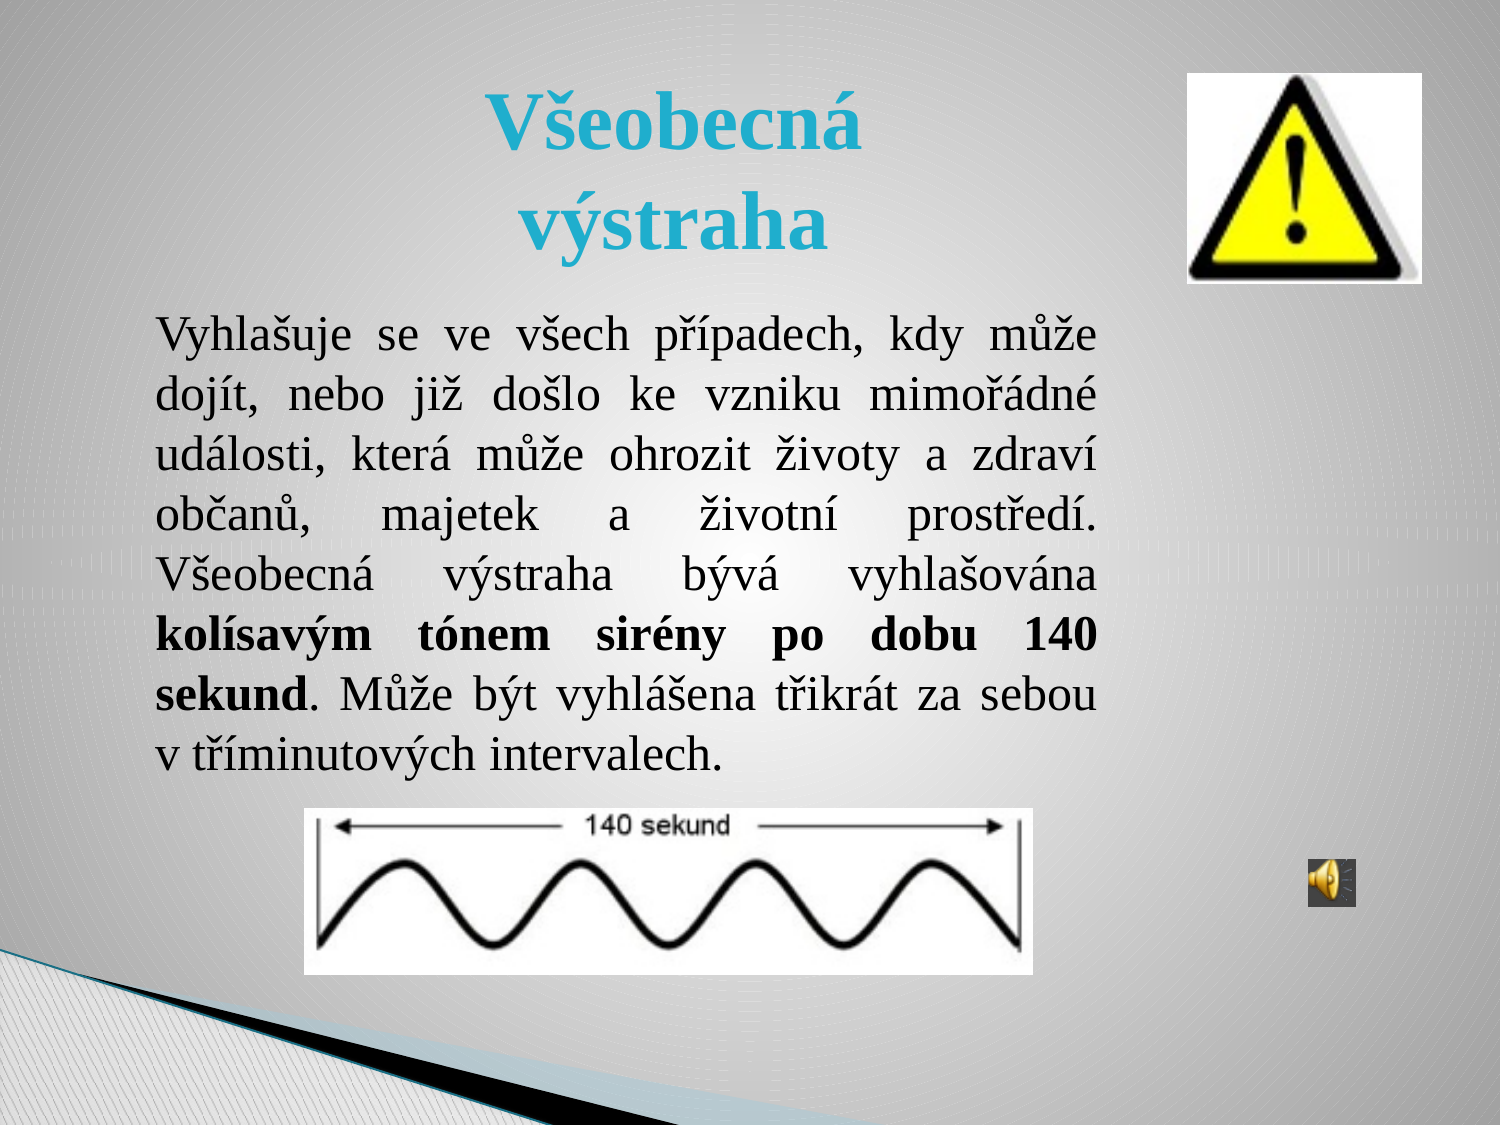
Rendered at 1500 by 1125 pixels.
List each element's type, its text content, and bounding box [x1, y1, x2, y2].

text_box Všeobecná výstraha [421, 58, 926, 274]
picture [1306, 857, 1358, 909]
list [304, 808, 1033, 975]
text_box Vyhlašuje se ve všech případech, kdy může dojít, nebo již došlo ke vzniku mimořádné události, která může ohrozit životy a zdraví občanů, majetek a životní prostředí. Všeobecná výstraha bývá vyhlašována kolísavým tónem sirény po dobu 140 sekund. Může být vyhlášena třikrát za sebou v tříminutových intervalech. [140, 292, 1114, 788]
picture [1186, 72, 1422, 285]
